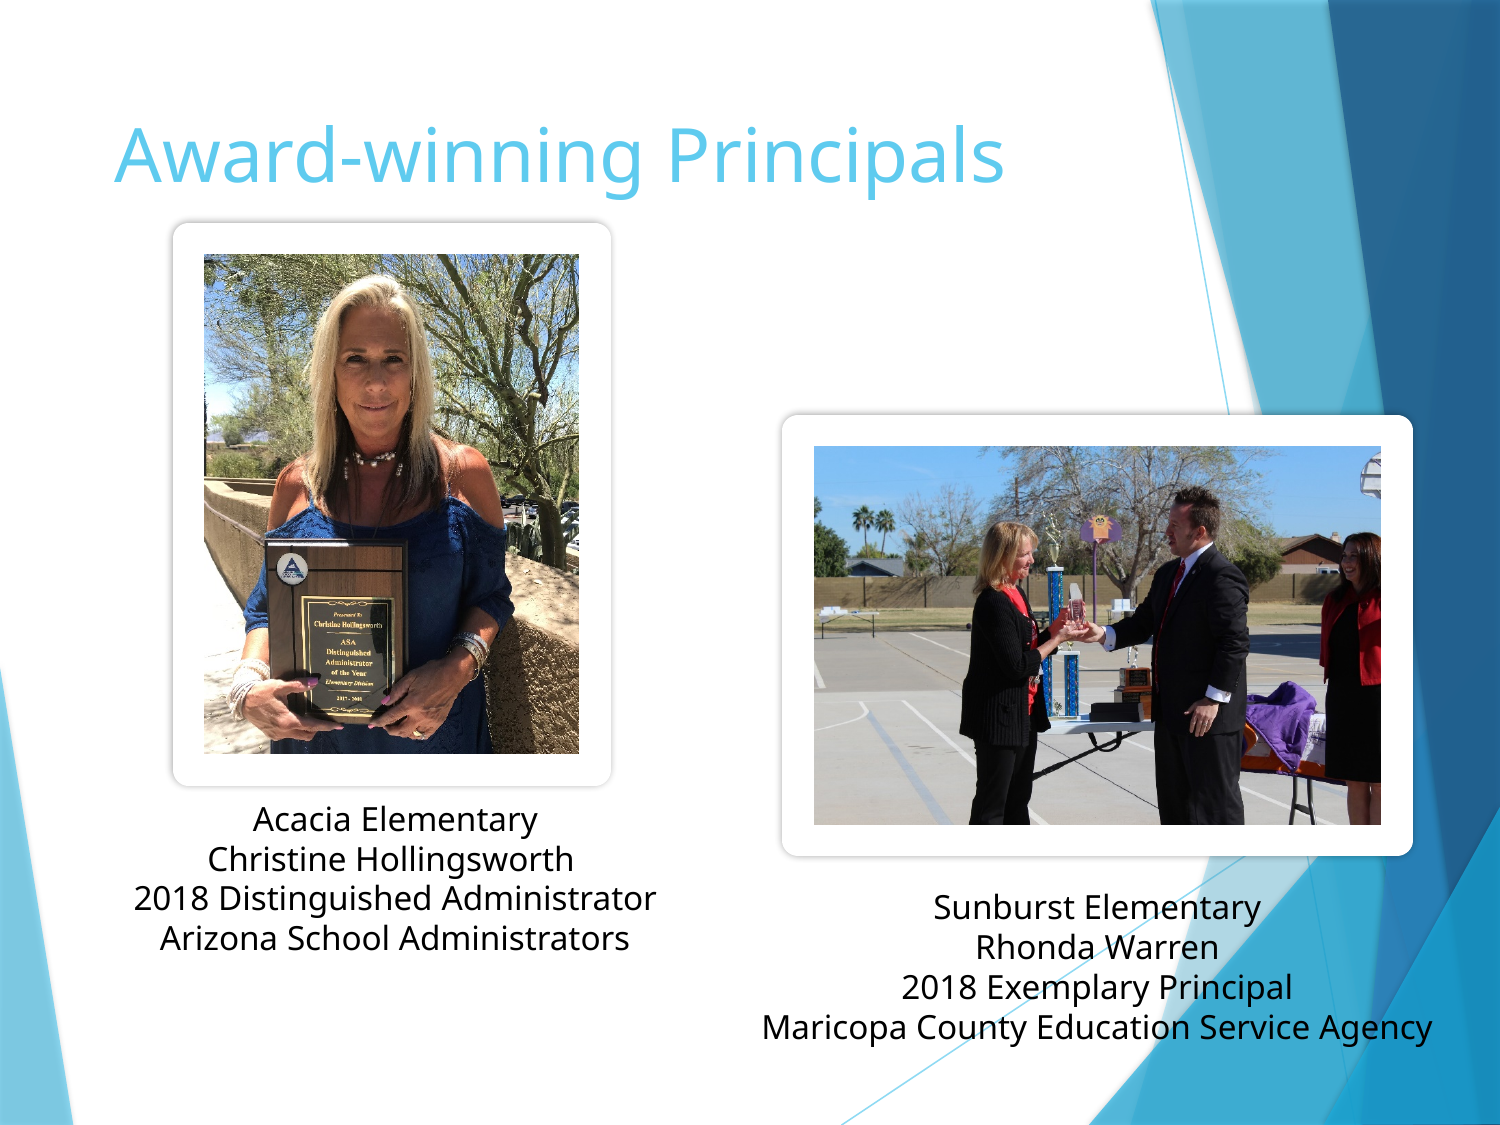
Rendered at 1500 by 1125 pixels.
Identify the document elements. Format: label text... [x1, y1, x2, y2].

picture [203, 253, 580, 755]
text_box Award-winning Principals [99, 99, 1142, 317]
text_box Acacia Elementary Christine Hollingsworth 2018 Distinguished Administrator Arizona School Administrators [80, 790, 711, 965]
text_box Sunburst Elementary Rhonda Warren 2018 Exemplary Principal Maricopa County Education Service Agency [730, 878, 1465, 1093]
picture [812, 445, 1382, 826]
